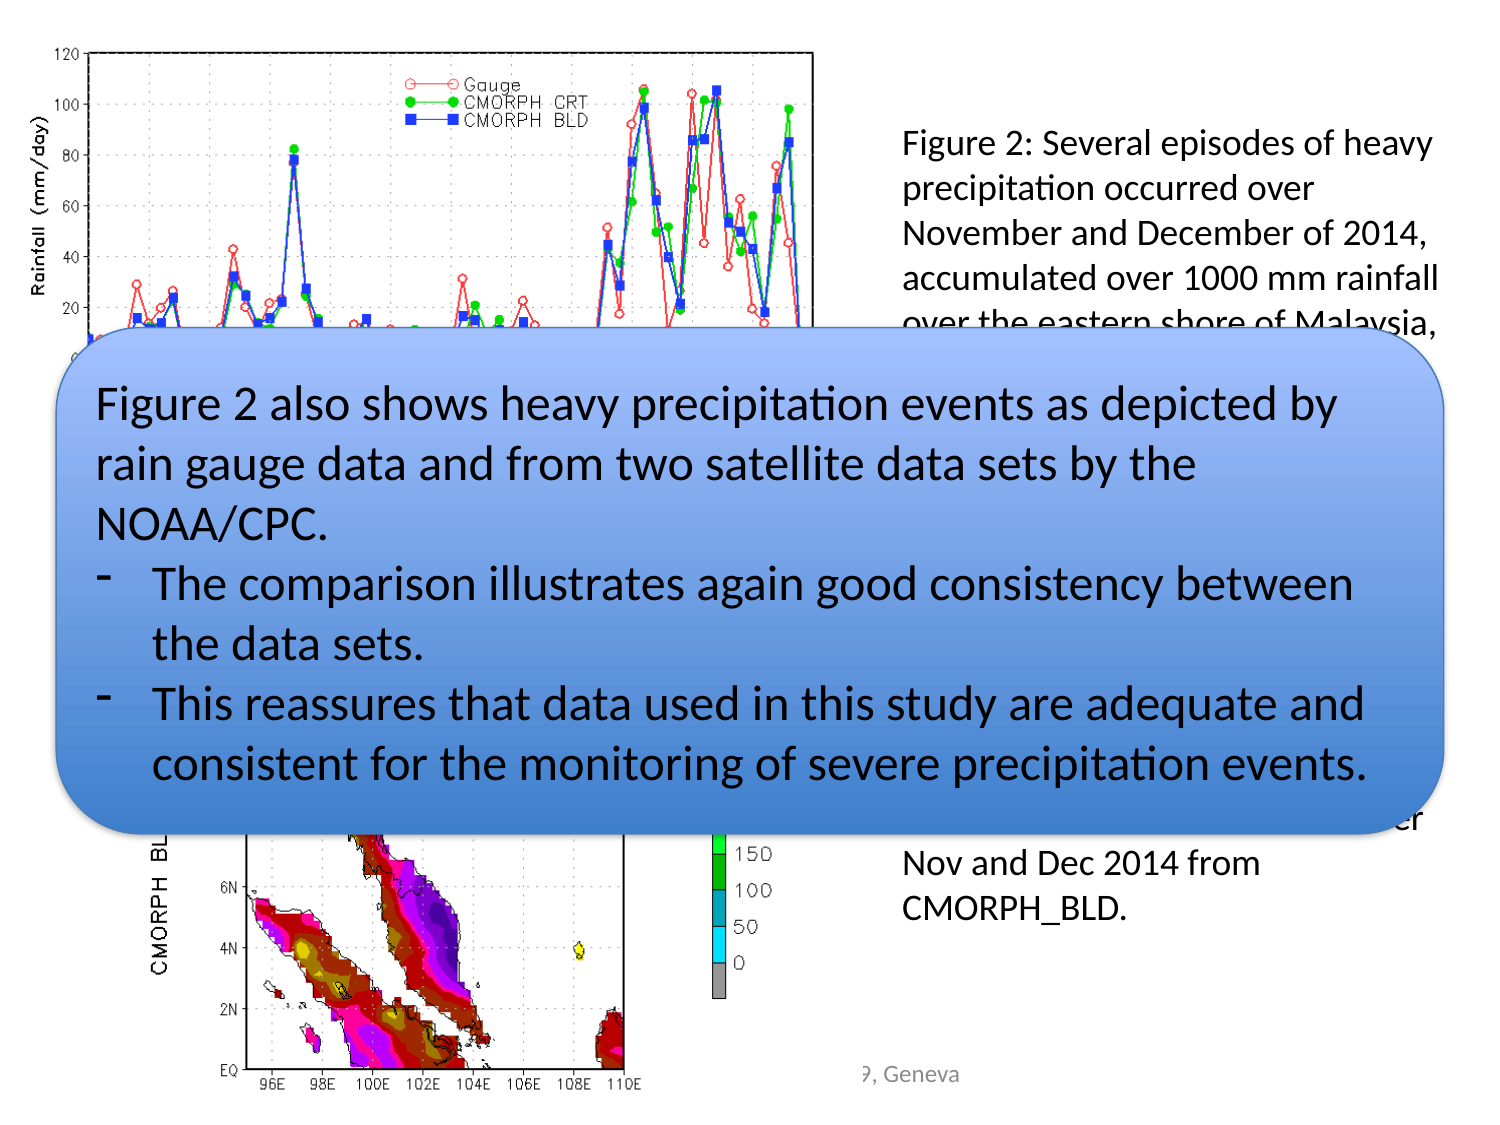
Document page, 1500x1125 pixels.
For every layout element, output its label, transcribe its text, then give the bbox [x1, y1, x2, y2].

footer IPET-SUP-5, 11-13 February 2019, Geneva [867, 1042, 988, 1103]
text_box Figure 2: Several episodes of heavy precipitation occurred over November and December of 2014, accumulated over 1000 mm rainfall over the eastern shore of Malaysia, part of Thailand and Singapore (source: NOAA CPC); Top: Time series of precipitation averaged over land are of (95oE - 110oE; 0° -10oN) from CPC gauge analysis, CMORPH_CRT, and CMORPH_BLD; Middle: Accumulated rainfall over November and December 2014 from CMORPH_CRT; Bottom: Accumulated rainfall over Nov and Dec 2014 from CMORPH_BLD. [887, 110, 1461, 936]
text_box Figure 2 also shows heavy precipitation events as depicted by rain gauge data and from two satellite data sets by the NOAA/CPC. The comparison illustrates again good consistency between the data sets. This reassures that data used in this study are adequate and consistent for the monitoring of severe precipitation events. [867, 326, 1445, 835]
picture [8, 1, 863, 1120]
